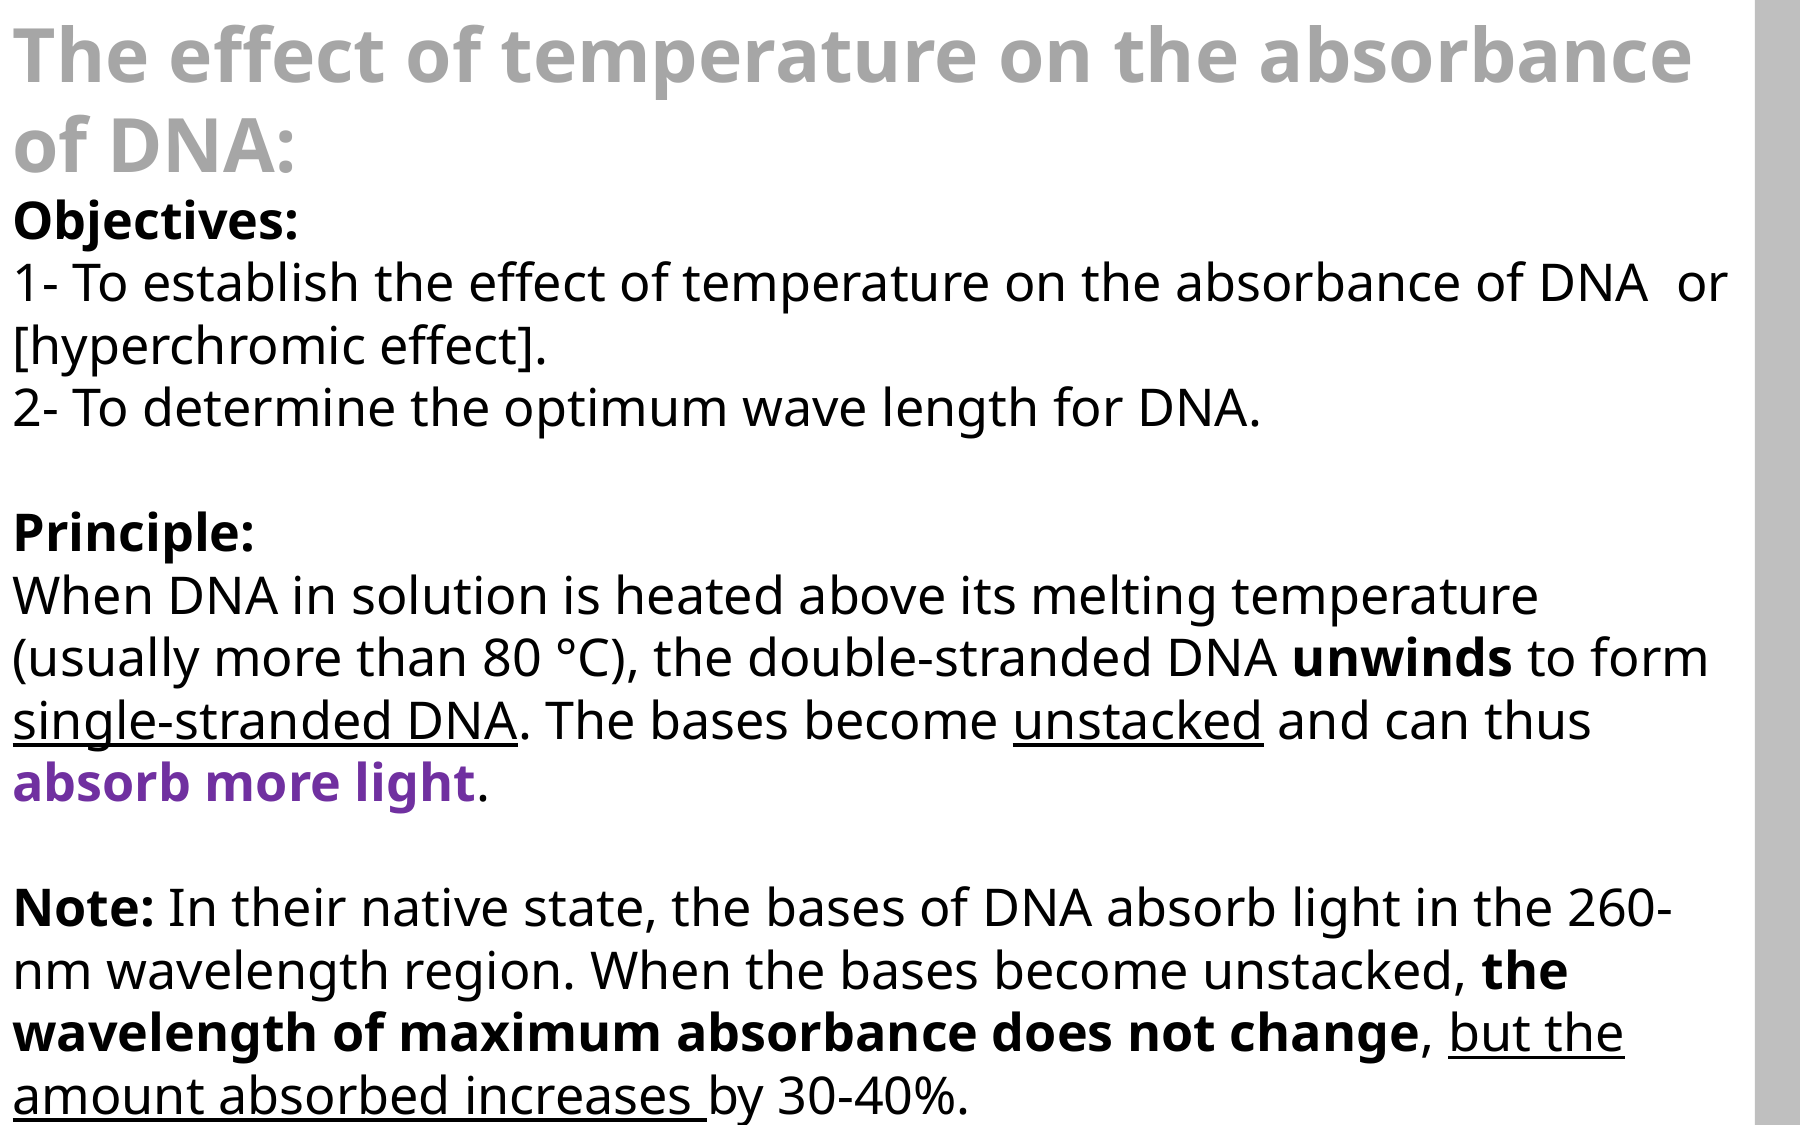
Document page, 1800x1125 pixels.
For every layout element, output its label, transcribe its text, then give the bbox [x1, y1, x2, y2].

text_box [1755, 0, 1800, 1125]
text_box The effect of temperature on the absorbance of DNA: Objectives: 1- To establish the effect of temperature on the absorbance of DNA or [hyperchromic effect]. 2- To determine the optimum wave length for DNA. Principle: When DNA in solution is heated above its melting temperature (usually more than 80 °C), the double-stranded DNA unwinds to form single-stranded DNA. The bases become unstacked and can thus absorb more light. Note: In their native state, the bases of DNA absorb light in the 260-nm wavelength region. When the bases become unstacked, the wavelength of maximum absorbance does not change, but the amount absorbed increases by 30-40%. - a double strand DNA dissociating to single strands produces a sharp cooperative transition. [0, 0, 1755, 1125]
